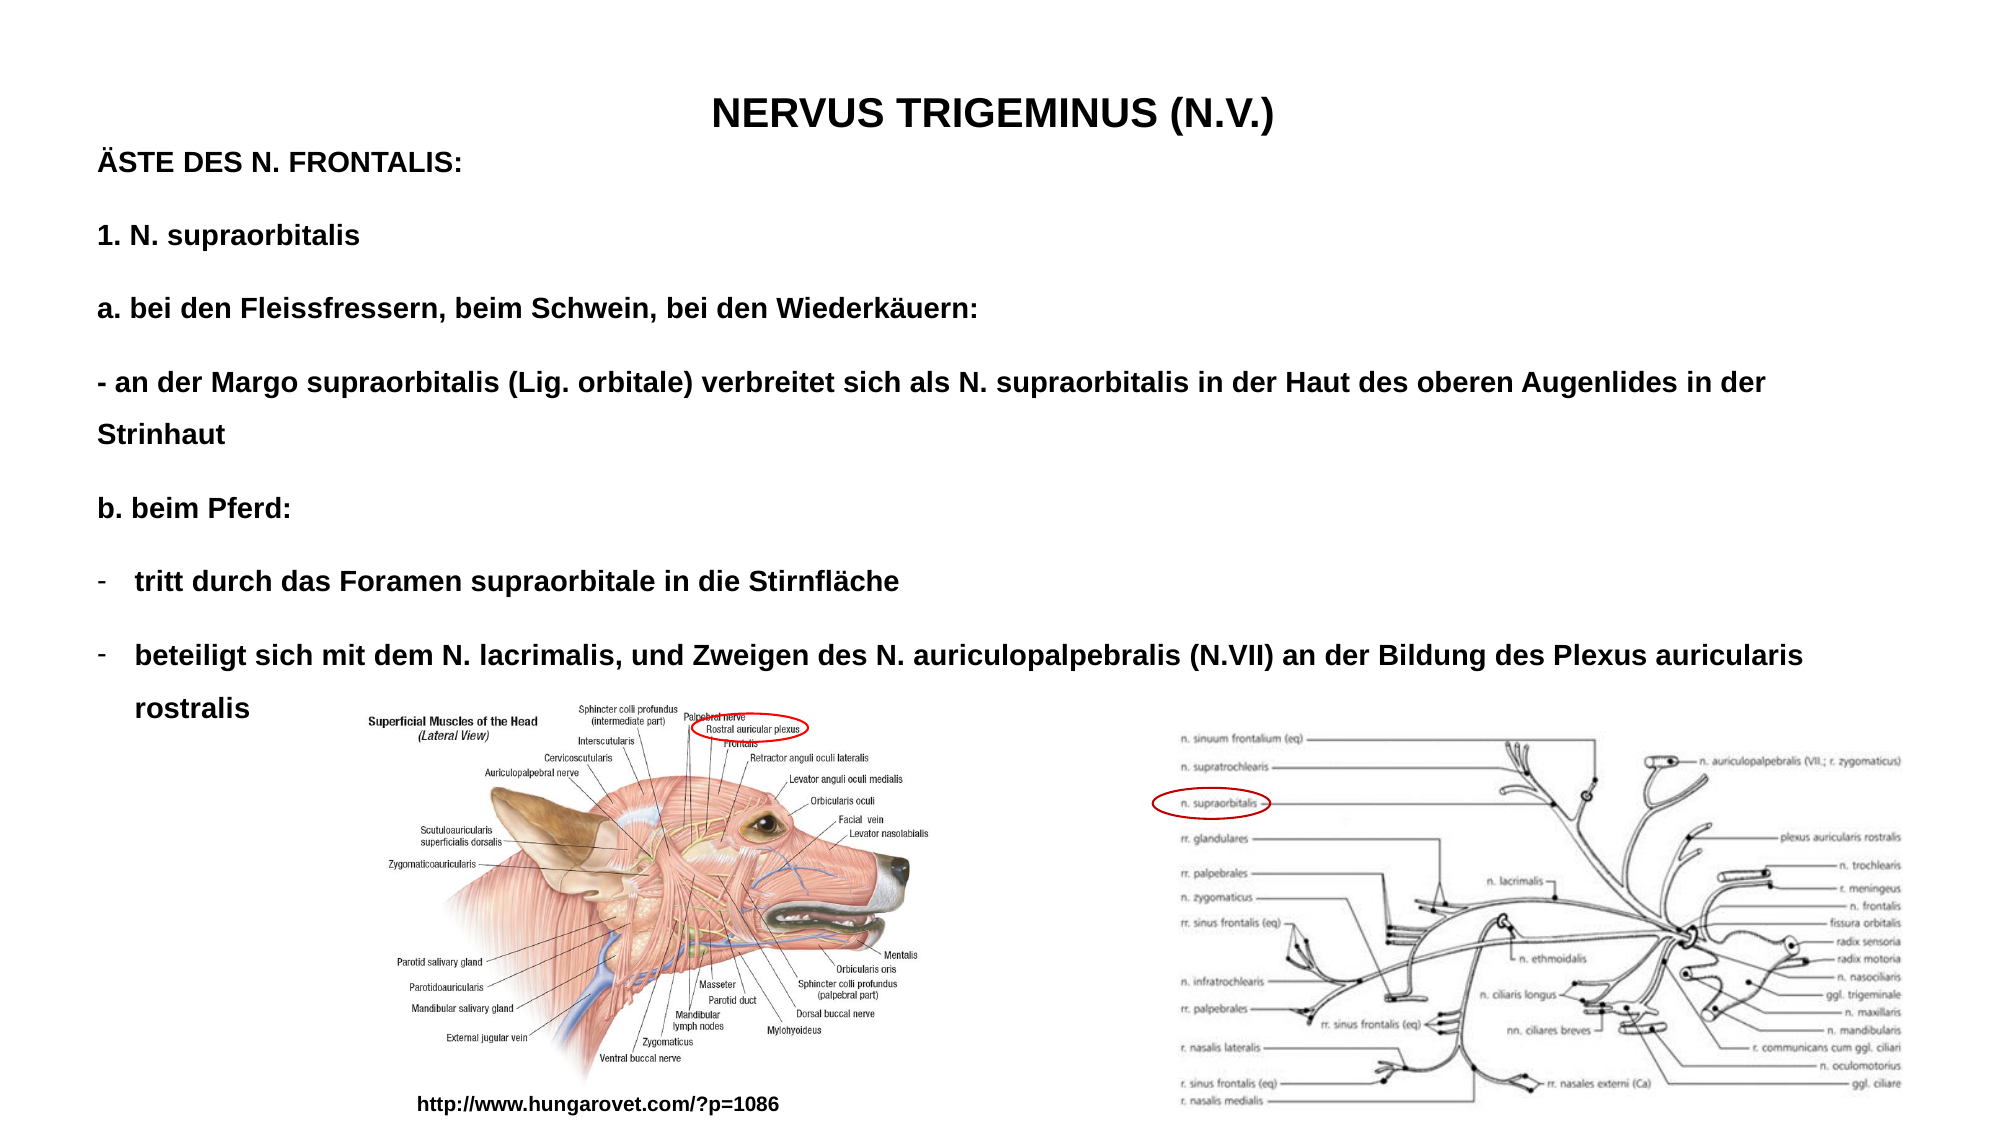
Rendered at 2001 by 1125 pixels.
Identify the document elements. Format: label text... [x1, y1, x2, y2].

picture [1178, 731, 1903, 1111]
text_box [1151, 789, 1178, 818]
list ÄSTE DES N. FRONTALIS: 1. N. supraorbitalis a. bei den Fleissfressern, beim Schwein, bei den Wiederkäuern: - an der Margo supraorbitalis (Lig. orbitale) verbreitet sich als N. supraorbitalis in der Haut des oberen Augenlides in der Strinhaut b. beim Pferd: tritt durch das Foramen supraorbitale in die Stirnfläche beteiligt sich mit dem N. lacrimalis, und Zweigen des N. auriculopalpebralis (N.VII) an der Bildung des Plexus auricularis rostralis [82, 117, 1867, 767]
title NERVUS TRIGEMINUS (N.V.) [130, 44, 1856, 117]
picture [355, 695, 944, 1088]
text_box http://www.hungarovet.com/?p=1086 [402, 1088, 795, 1123]
